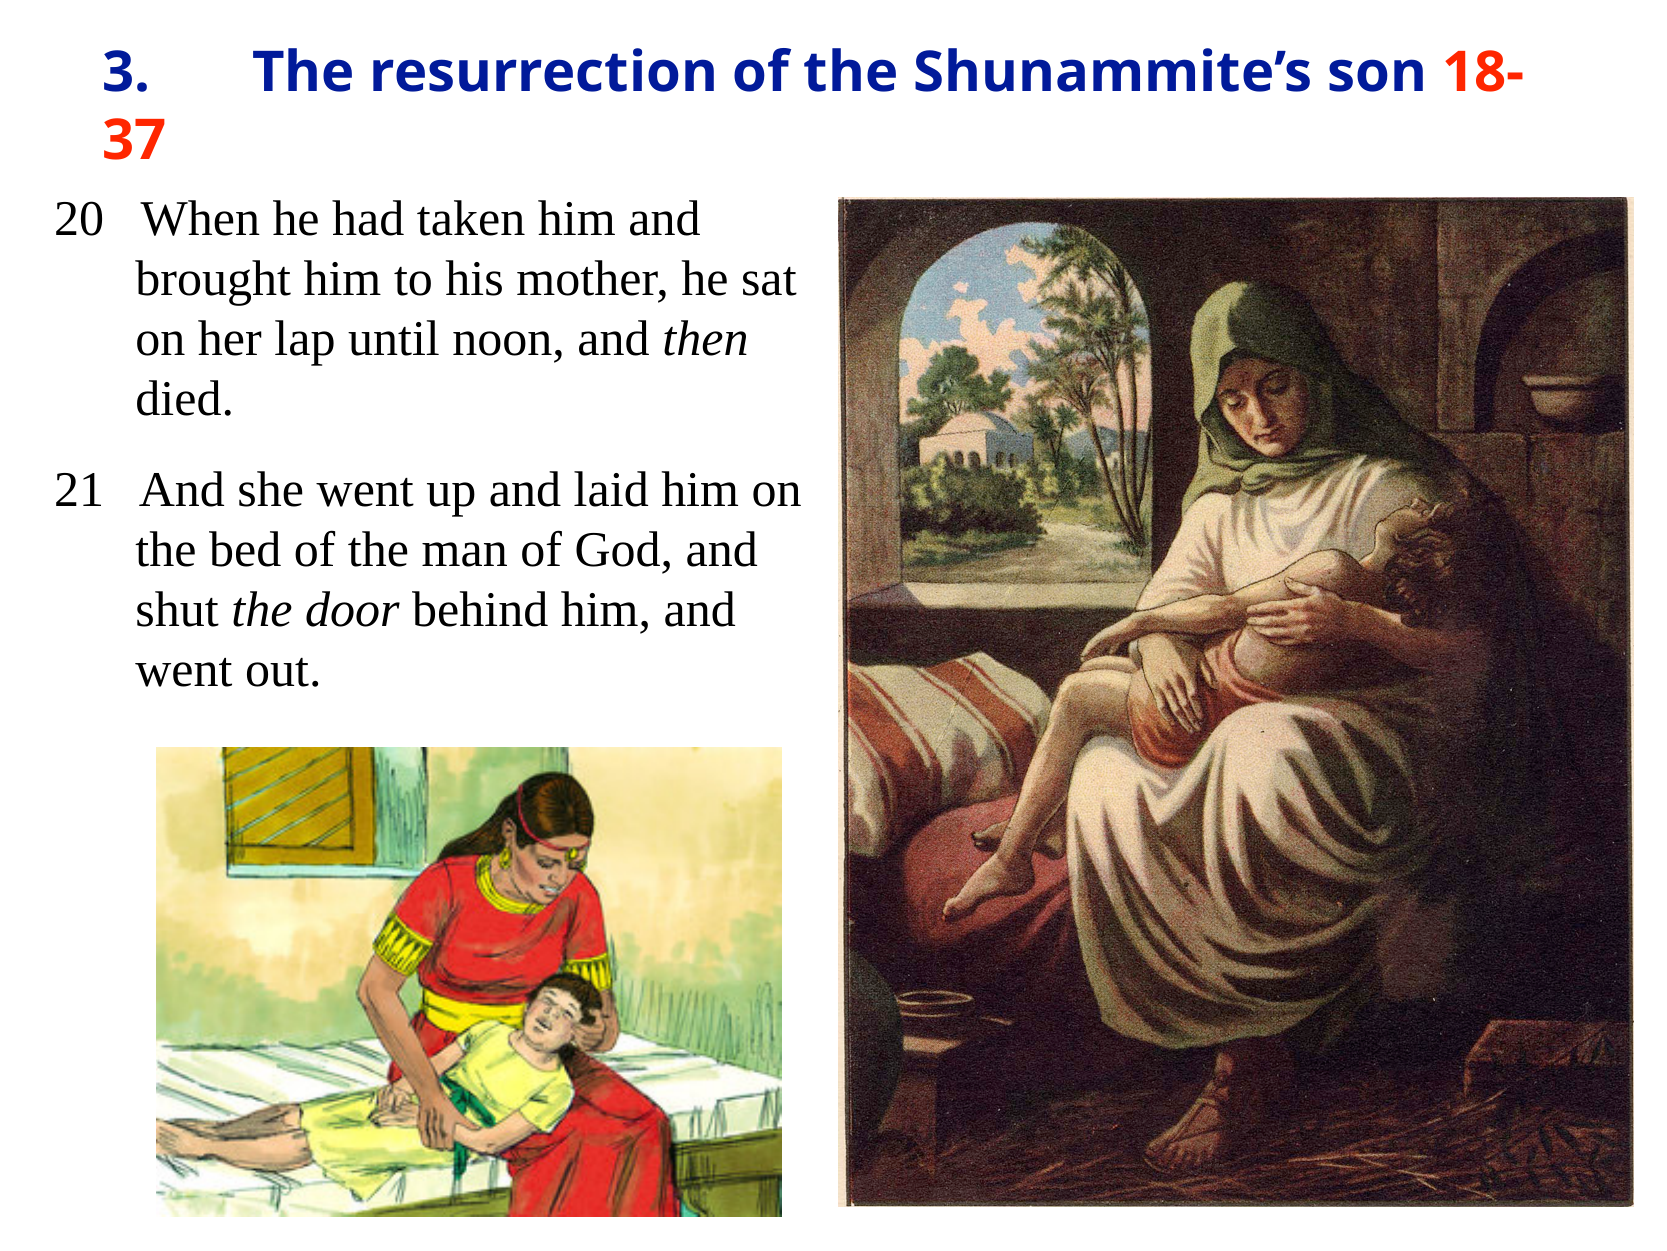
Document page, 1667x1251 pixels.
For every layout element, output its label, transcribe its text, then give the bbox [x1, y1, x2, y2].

text_box 20 When he had taken him and brought him to his mother, he sat on her lap until noon, and then died. 21 And she went up and laid him on the bed of the man of God, and shut the door behind him, and went out. [47, 179, 836, 703]
picture [156, 747, 783, 1217]
title 3. The resurrection of the Shunammite’s son 18-37 [95, 32, 1578, 174]
picture [838, 197, 1634, 1207]
